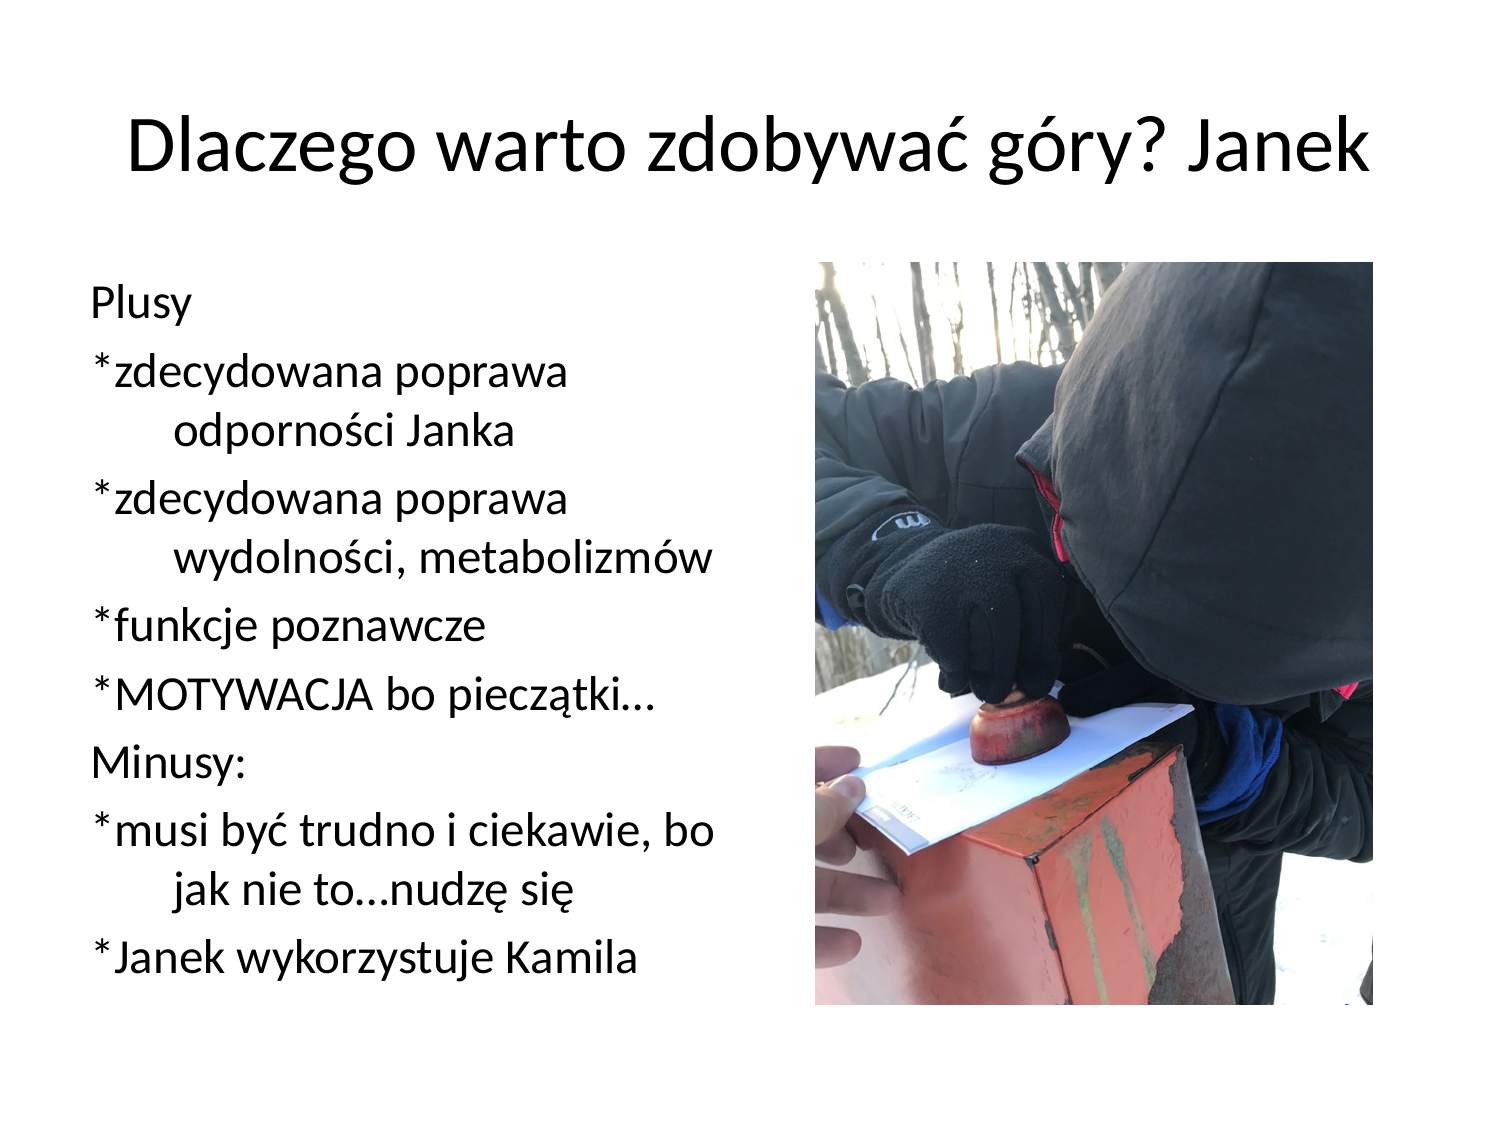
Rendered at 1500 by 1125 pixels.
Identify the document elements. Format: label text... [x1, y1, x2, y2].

title Dlaczego warto zdobywać góry? Janek [75, 45, 1425, 233]
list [815, 262, 1373, 1006]
list Plusy *zdecydowana poprawa odporności Janka *zdecydowana poprawa wydolności, metabolizmów *funkcje poznawcze *MOTYWACJA bo pieczątki… Minusy: *musi być trudno i ciekawie, bo jak nie to…nudzę się *Janek wykorzystuje Kamila [75, 262, 738, 1005]
